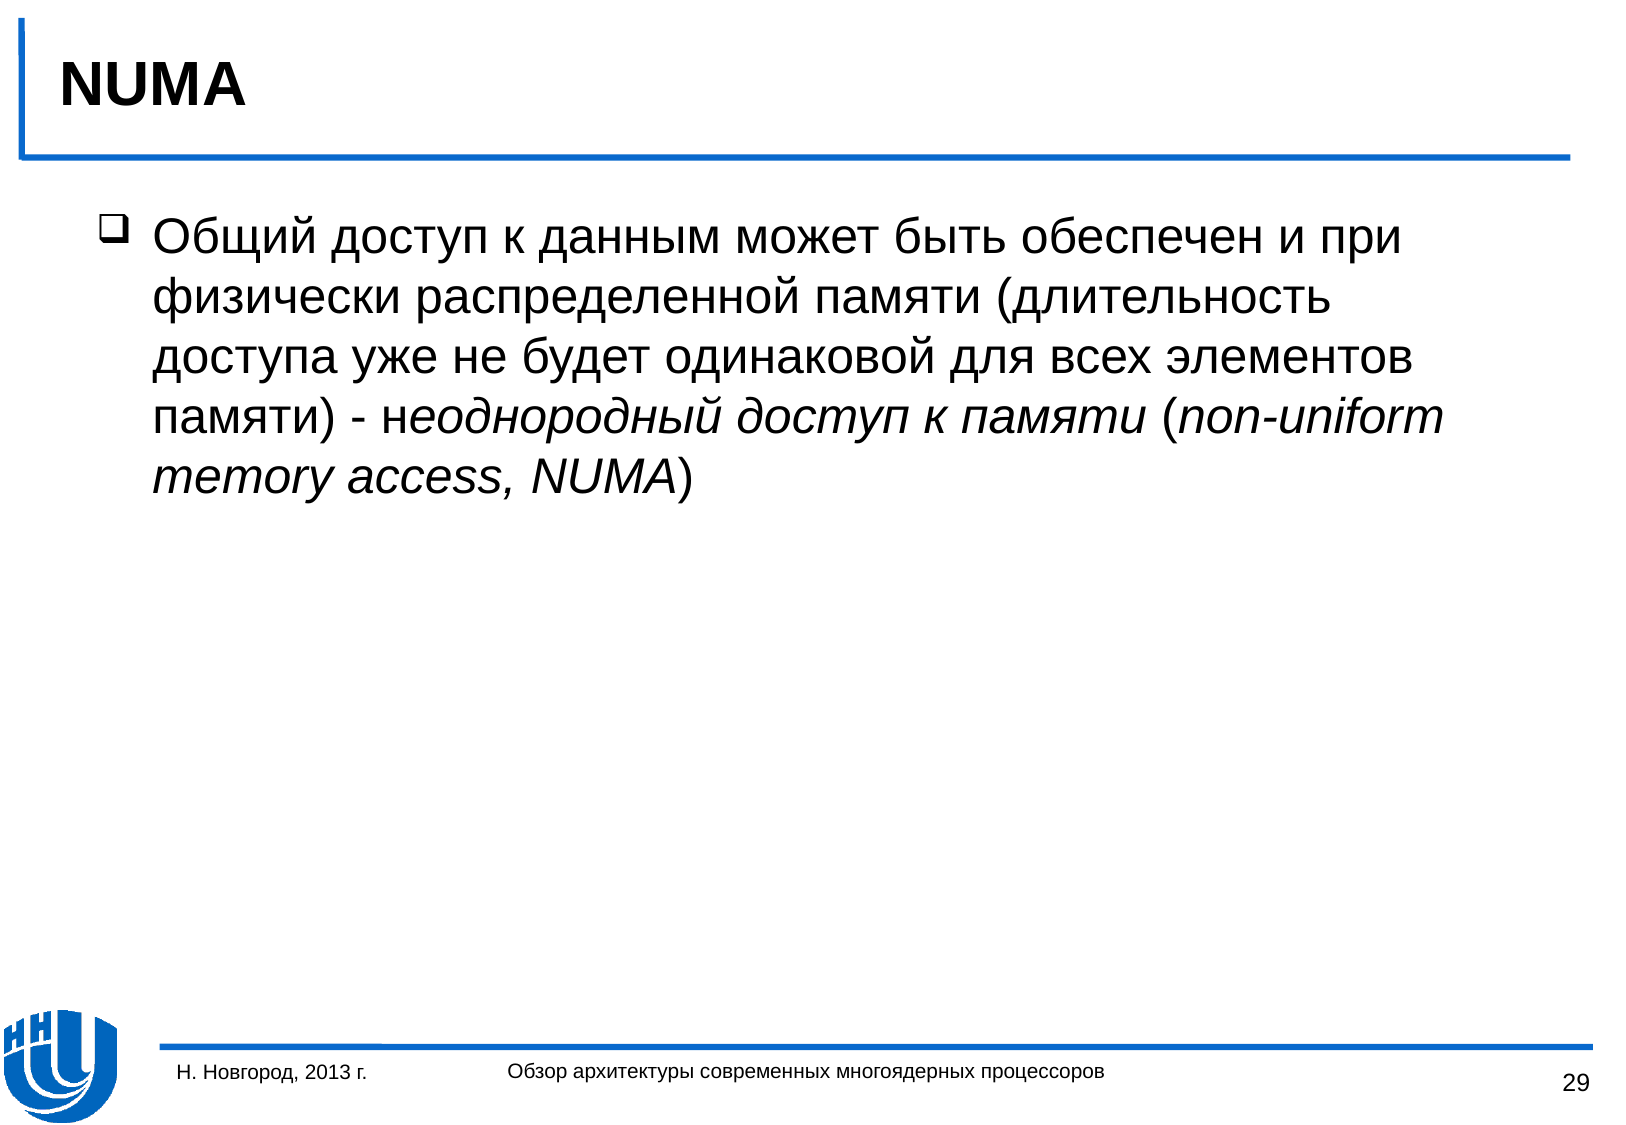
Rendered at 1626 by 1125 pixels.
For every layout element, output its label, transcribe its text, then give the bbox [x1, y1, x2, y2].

picture [4, 1010, 117, 1123]
list Общий доступ к данным может быть обеспечен и при физически распределенной памяти (длительность доступа уже не будет одинаковой для всех элементов памяти) - неоднородный доступ к памяти (non-uniform memory access, NUMA) [81, 196, 1544, 1012]
title NUMA [44, 34, 1535, 127]
